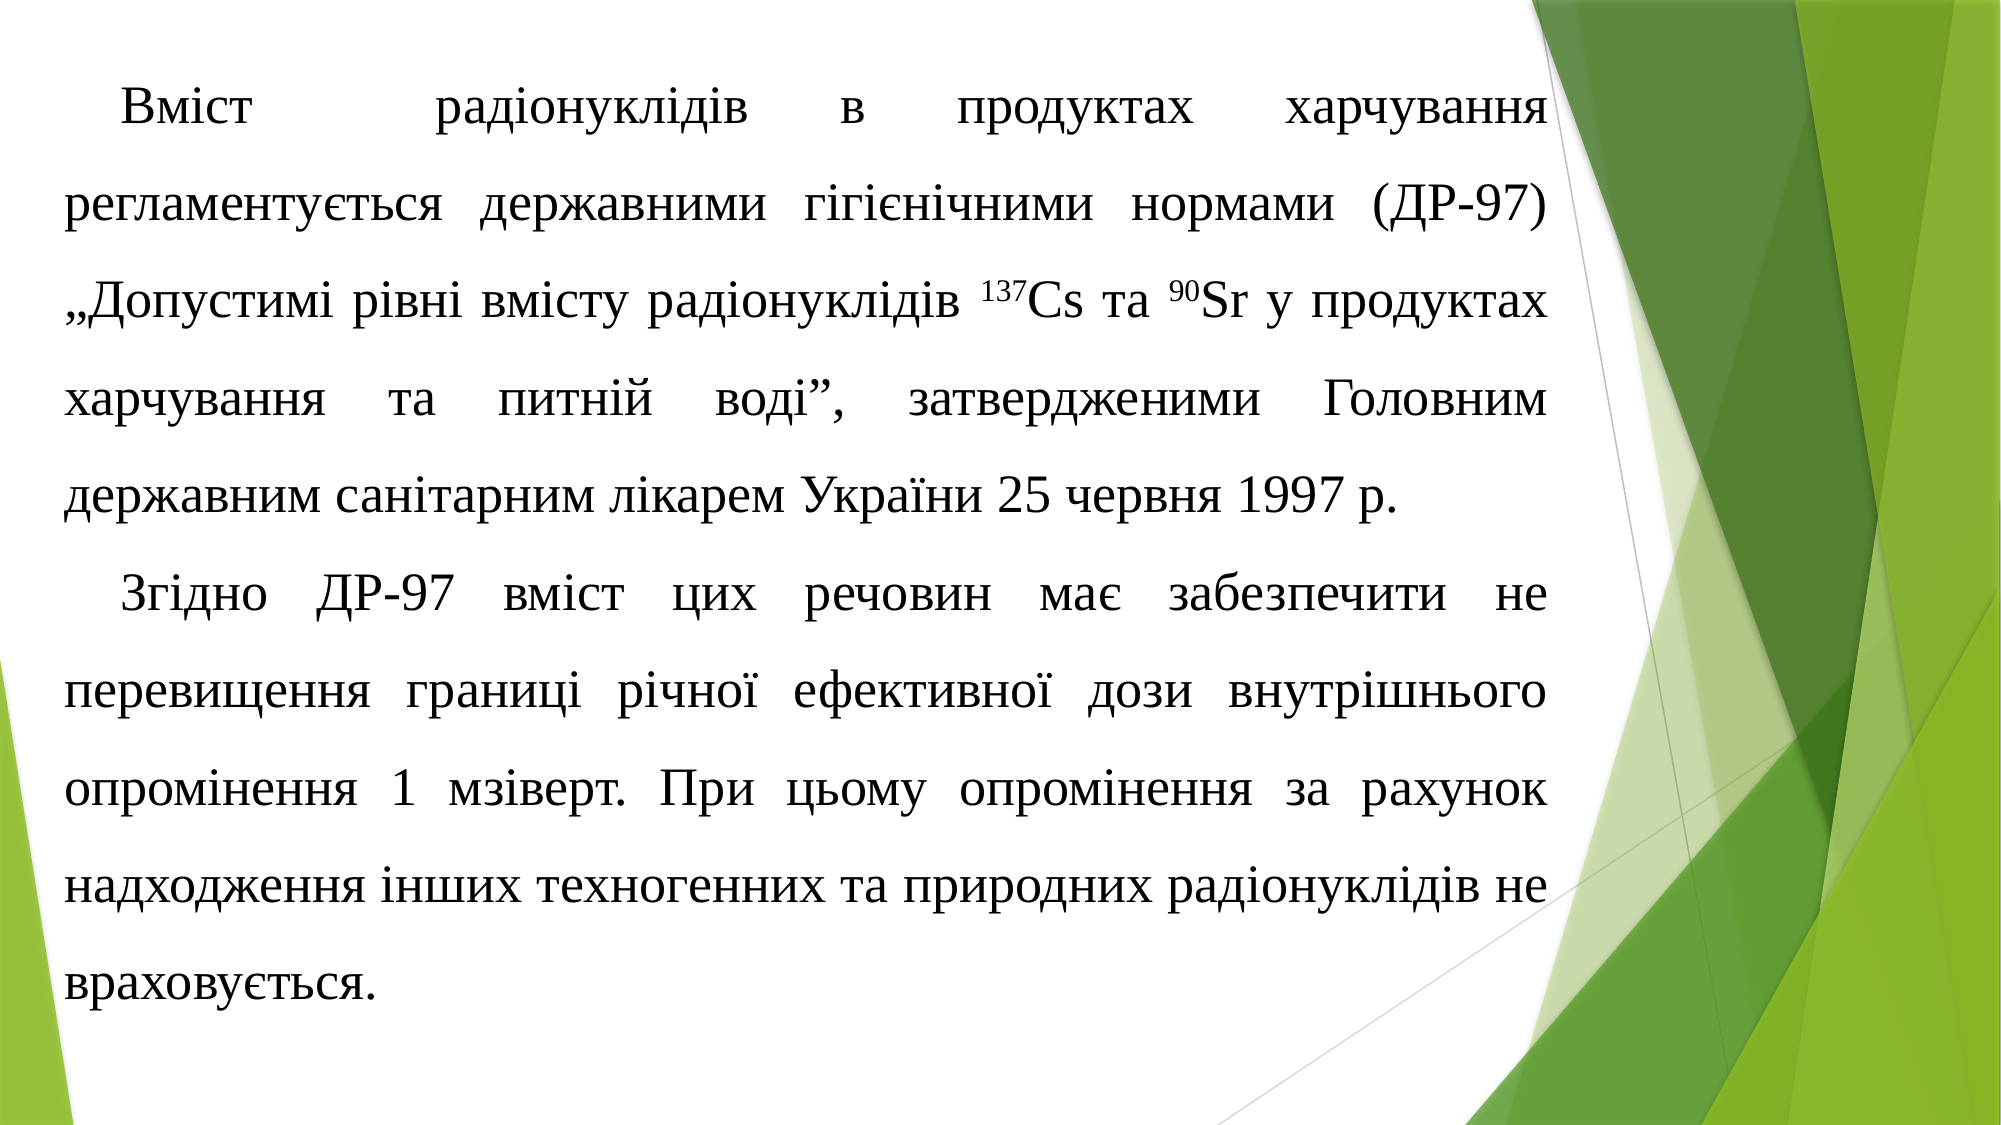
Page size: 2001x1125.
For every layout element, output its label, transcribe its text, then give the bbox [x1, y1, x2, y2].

text_box Вміст радіонуклідів в продуктах харчування регламентується державними гігієнічними нормами (ДР-97) „Допустимі рівні вмісту радіонуклідів 137Cs та 90Sr у продуктах харчування та питній воді”, затвердженими Головним державним санітарним лікарем України 25 червня 1997 р. Згідно ДР-97 вміст цих речовин має забезпечити не перевищення границі річної ефективної дози внутрішнього опромінення 1 мзіверт. При цьому опромінення за рахунок надходження інших техногенних та природних радіонуклідів не враховується. [49, 29, 1565, 1019]
